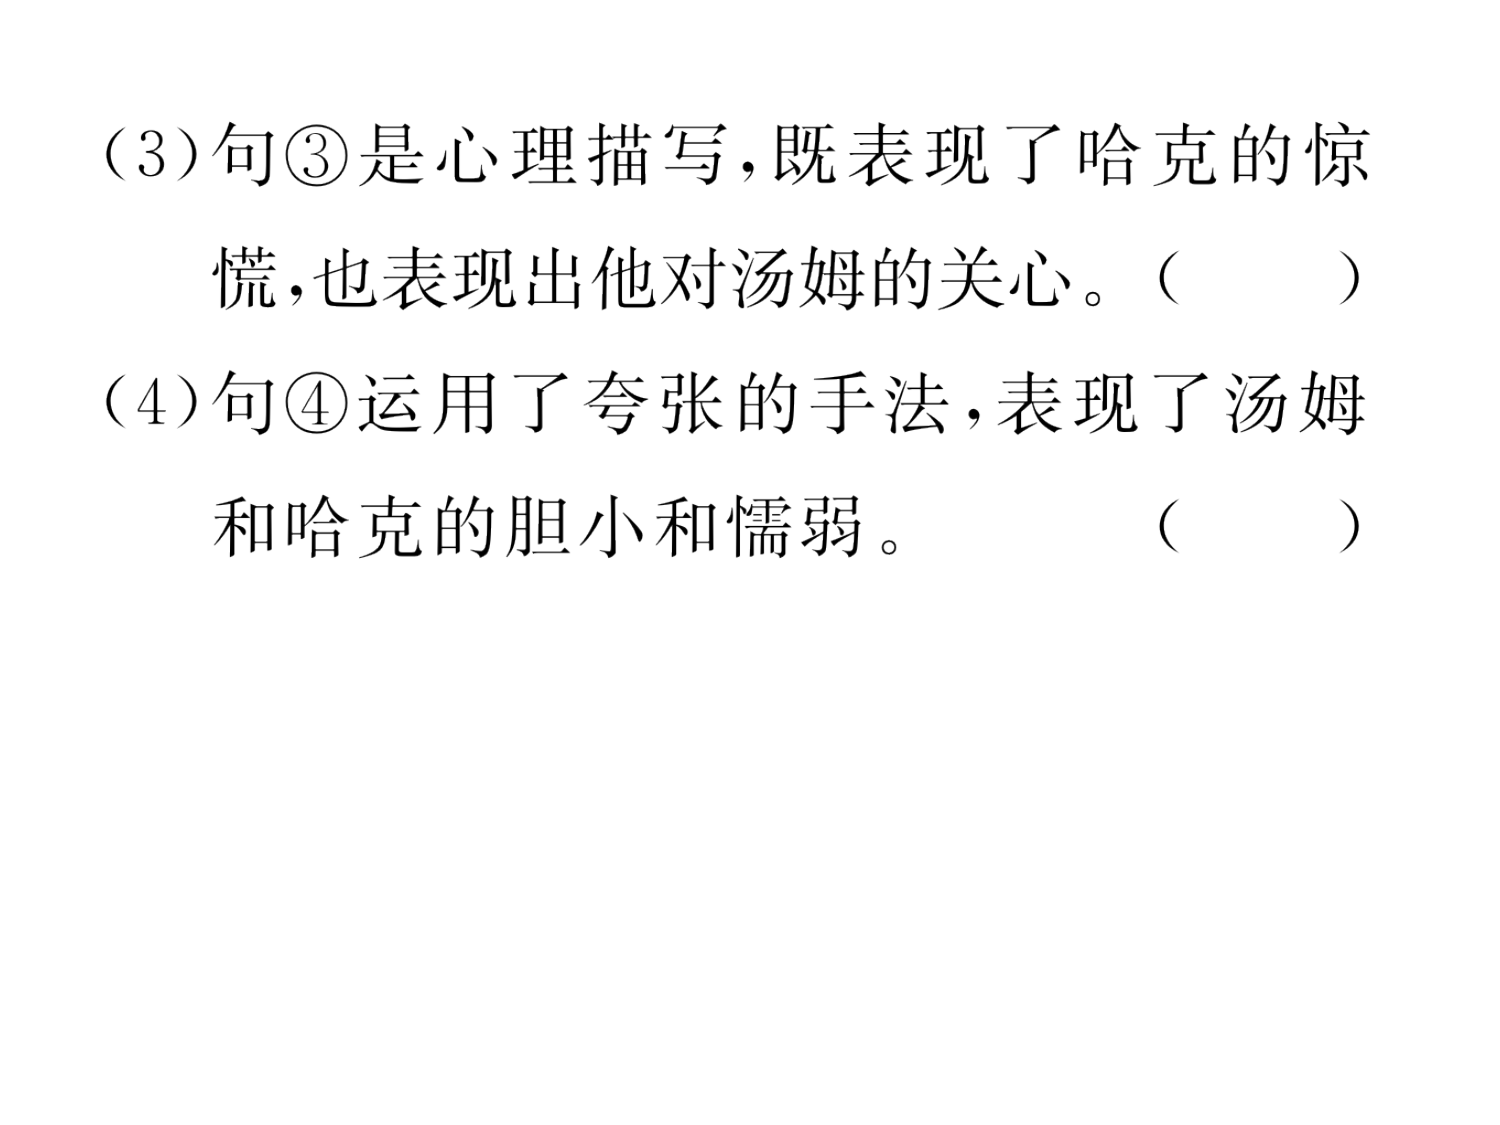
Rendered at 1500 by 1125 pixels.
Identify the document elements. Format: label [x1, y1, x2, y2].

picture [100, 101, 1459, 611]
